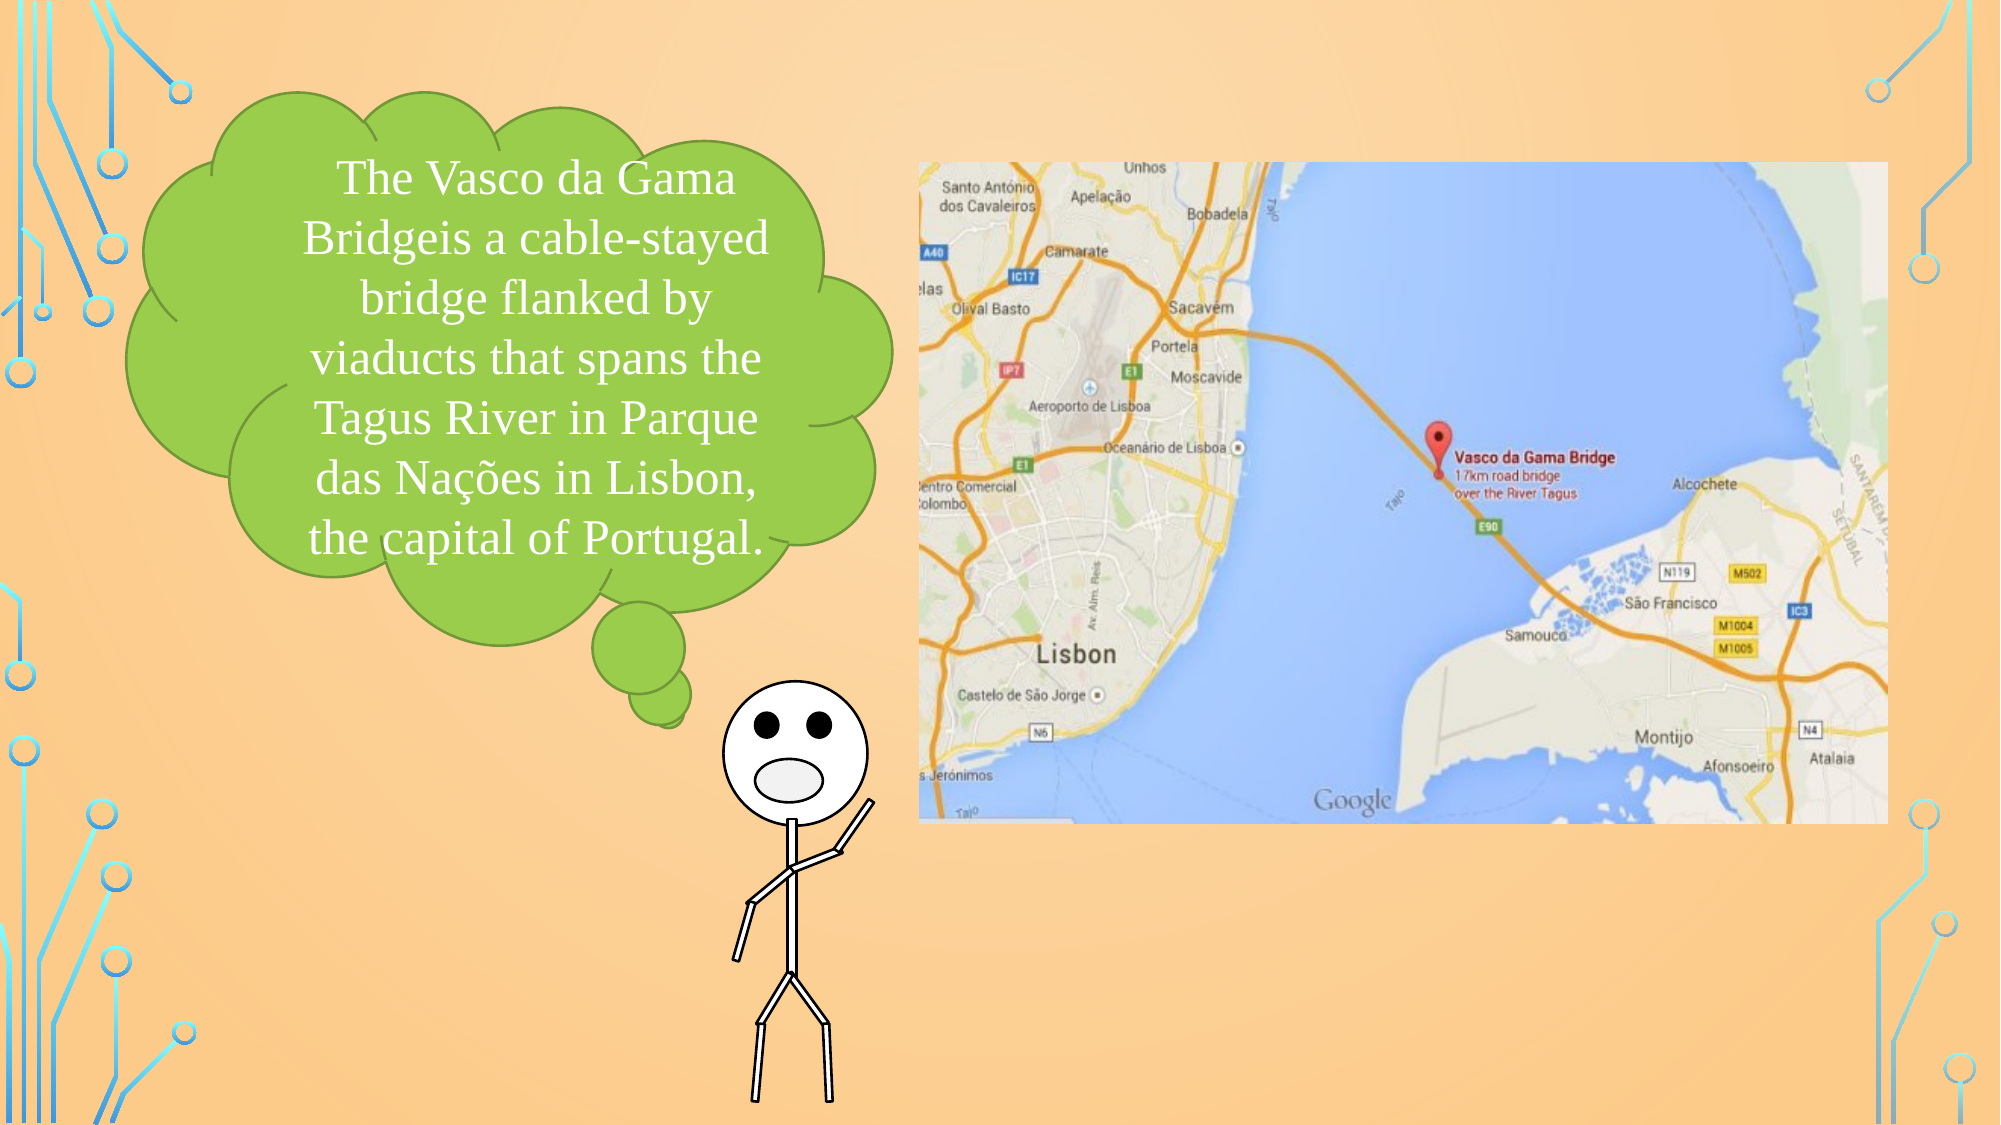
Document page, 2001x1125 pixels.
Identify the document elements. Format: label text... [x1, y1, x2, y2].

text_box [723, 680, 868, 1102]
text_box The Vasco da Gama Bridgeis a cable-stayed bridge flanked by viaducts that spans the Tagus River in Parque das Nações in Lisbon, the capital of Portugal. [124, 91, 894, 730]
picture [919, 161, 1888, 825]
